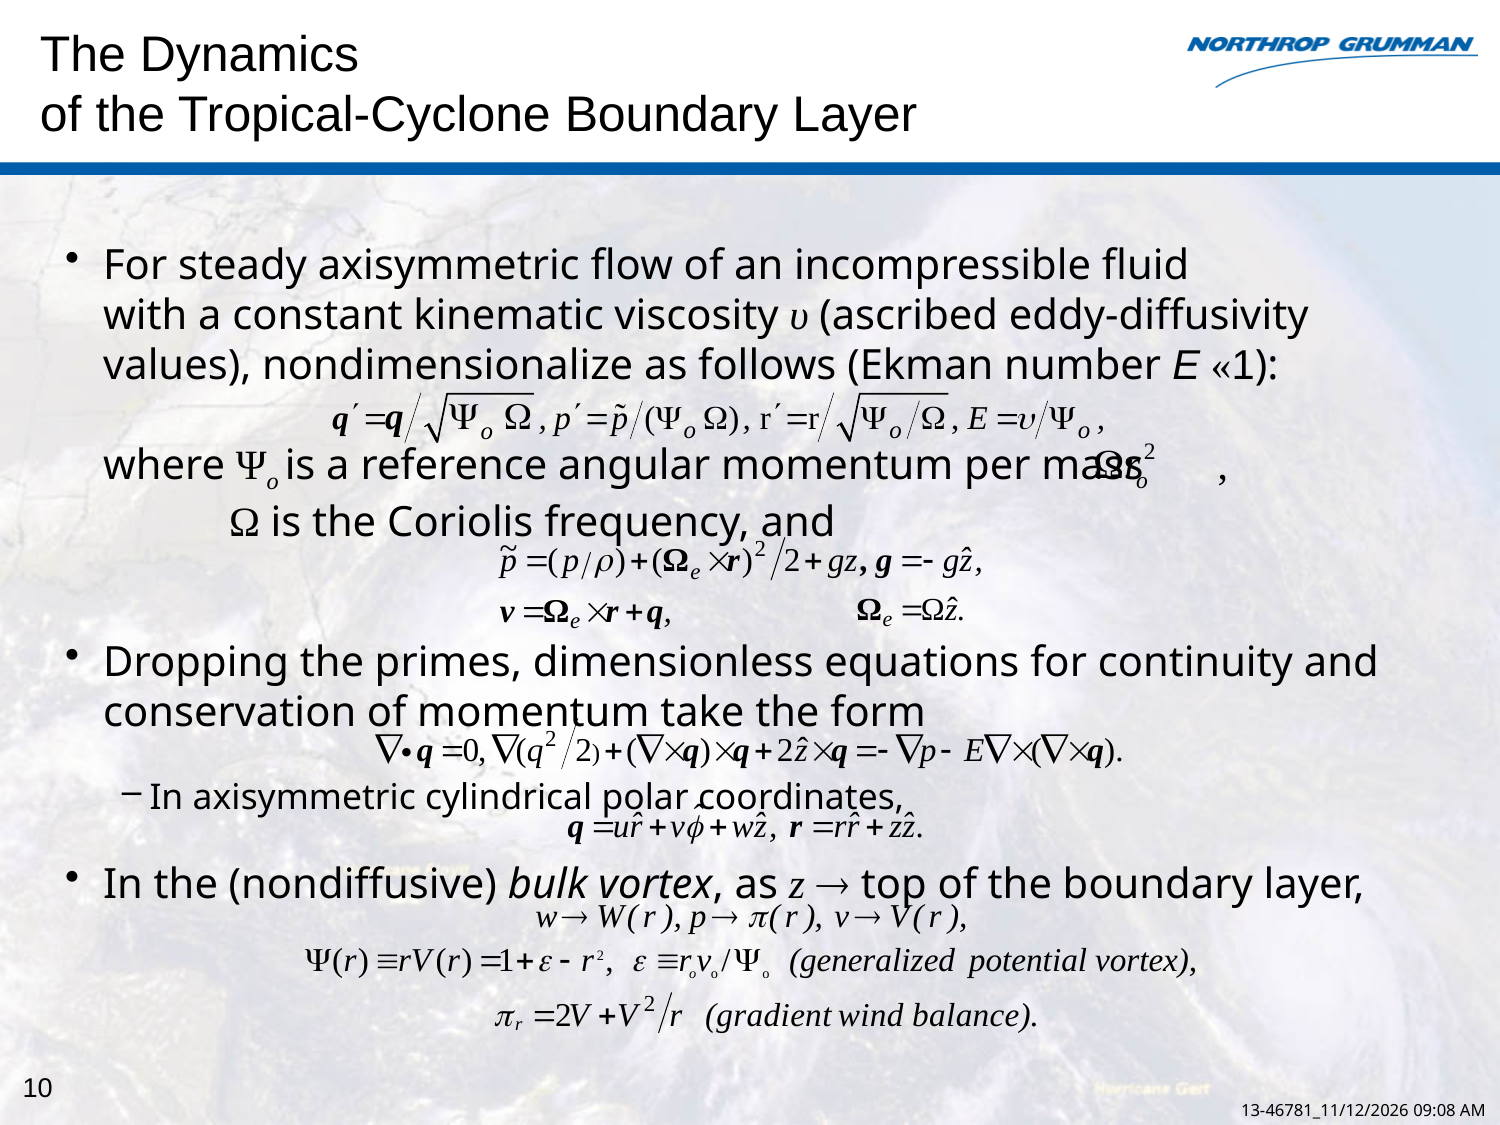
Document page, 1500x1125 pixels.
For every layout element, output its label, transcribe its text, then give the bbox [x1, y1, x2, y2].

picture [1187, 37, 1478, 88]
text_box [491, 986, 1038, 1040]
slide_number 10 [0, 1062, 76, 1125]
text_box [564, 799, 926, 851]
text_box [853, 592, 967, 632]
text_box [1087, 433, 1163, 499]
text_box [329, 387, 1107, 449]
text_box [372, 713, 1127, 775]
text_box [492, 531, 985, 585]
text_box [496, 595, 674, 636]
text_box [300, 942, 1200, 985]
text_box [530, 897, 969, 940]
title The Dynamics of the Tropical-Cyclone Boundary Layer [24, 12, 1176, 151]
picture [0, 175, 1500, 1125]
list For steady axisymmetric flow of an incompressible fluid with a constant kinematic viscosity υ (ascribed eddy-diffusivity values), nondimensionalize as follows (Ekman number E «1): where Ψo is a reference angular momentum per mass , Ω is the Coriolis frequency, and Dropping the primes, dimensionless equations for continuity and conservation of momentum take the form In axisymmetric cylindrical polar coordinates, In the (nondiffusive) bulk vortex, as z  top of the boundary layer, [50, 229, 1434, 973]
